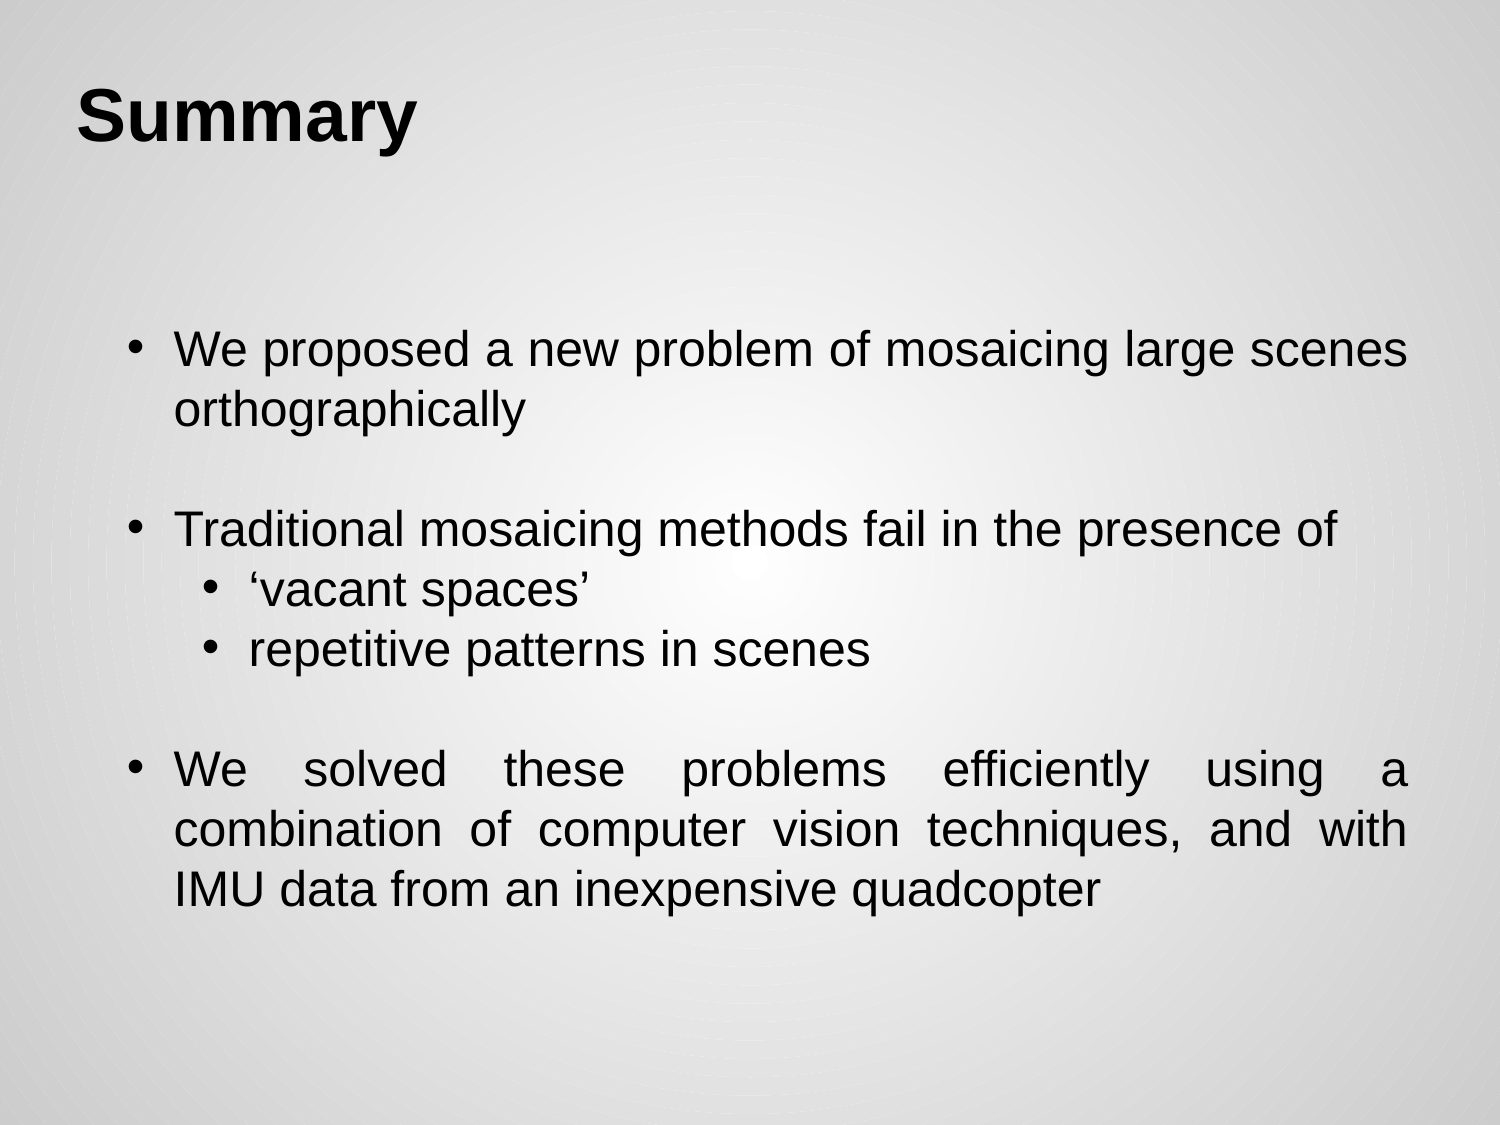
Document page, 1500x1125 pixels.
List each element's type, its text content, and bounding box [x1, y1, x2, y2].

title Summary [61, 30, 1412, 172]
text_box We proposed a new problem of mosaicing large scenes orthographically Traditional mosaicing methods fail in the presence of ‘vacant spaces’ repetitive patterns in scenes We solved these problems efficiently using a combination of computer vision techniques, and with IMU data from an inexpensive quadcopter [112, 309, 1424, 924]
